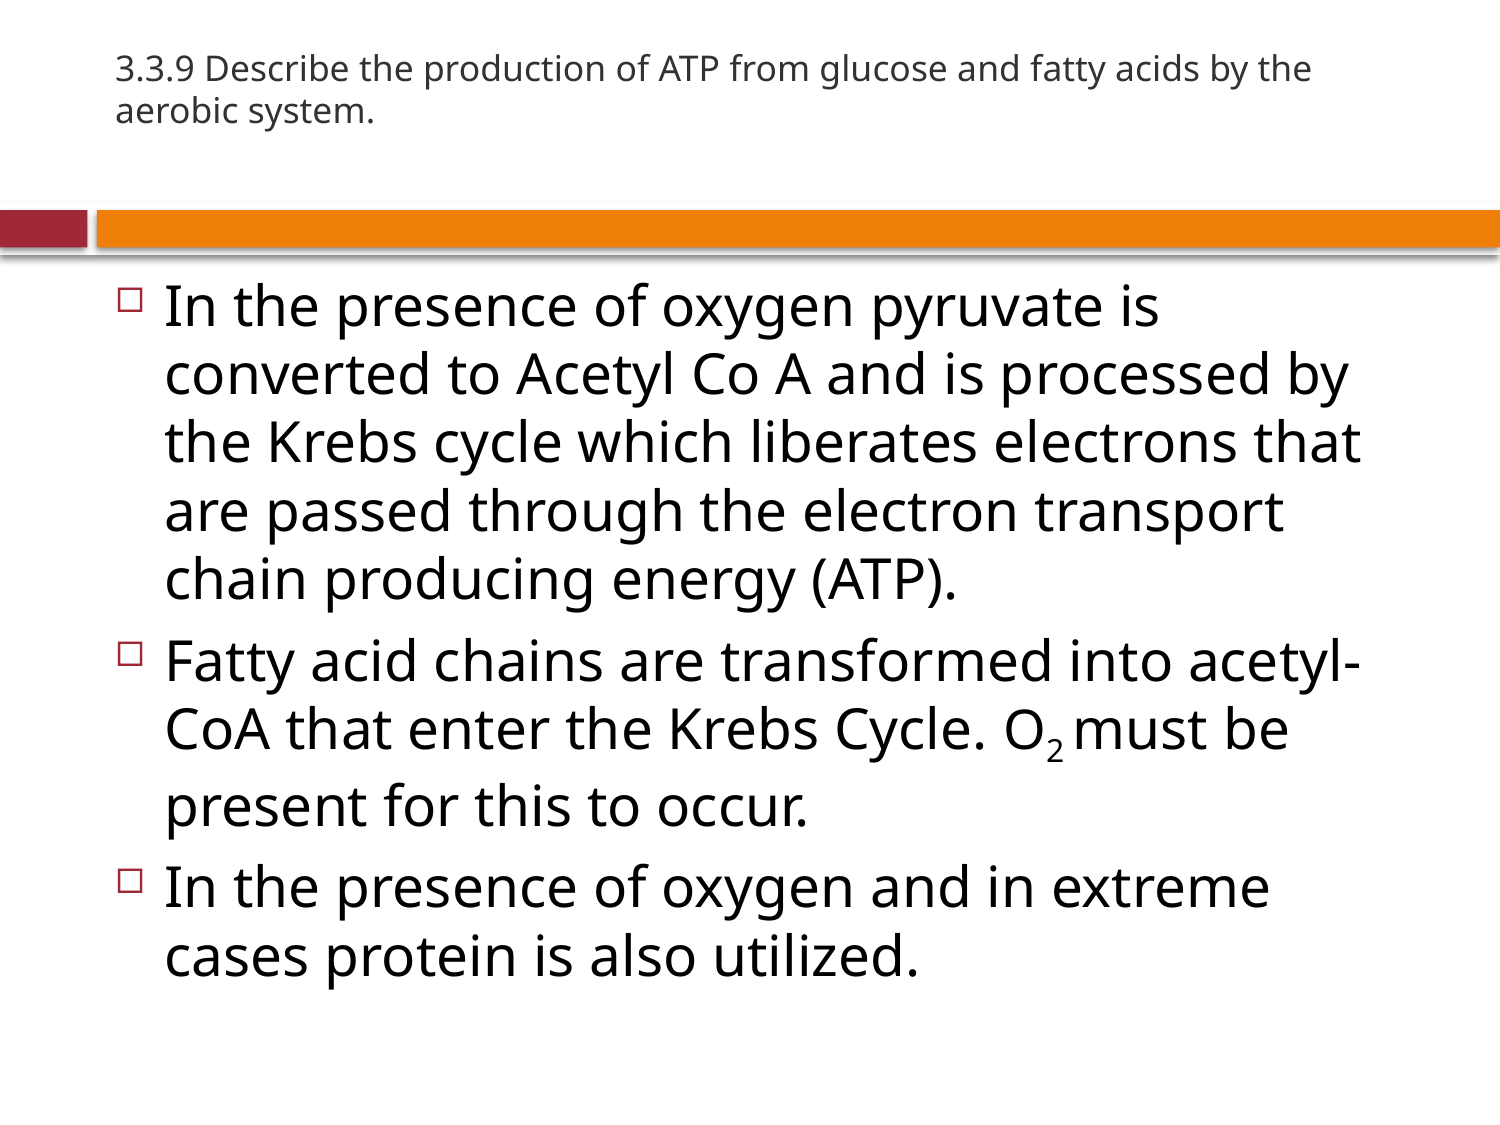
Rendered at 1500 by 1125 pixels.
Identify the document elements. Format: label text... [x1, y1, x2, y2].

title 3.3.9 Describe the production of ATP from glucose and fatty acids by the aerobic system. [100, 37, 1438, 200]
list In the presence of oxygen pyruvate is converted to Acetyl Co A and is processed by the Krebs cycle which liberates electrons that are passed through the electron transport chain producing energy (ATP). Fatty acid chains are transformed into acetyl-CoA that enter the Krebs Cycle. O2 must be present for this to occur. In the presence of oxygen and in extreme cases protein is also utilized. [100, 262, 1438, 1000]
